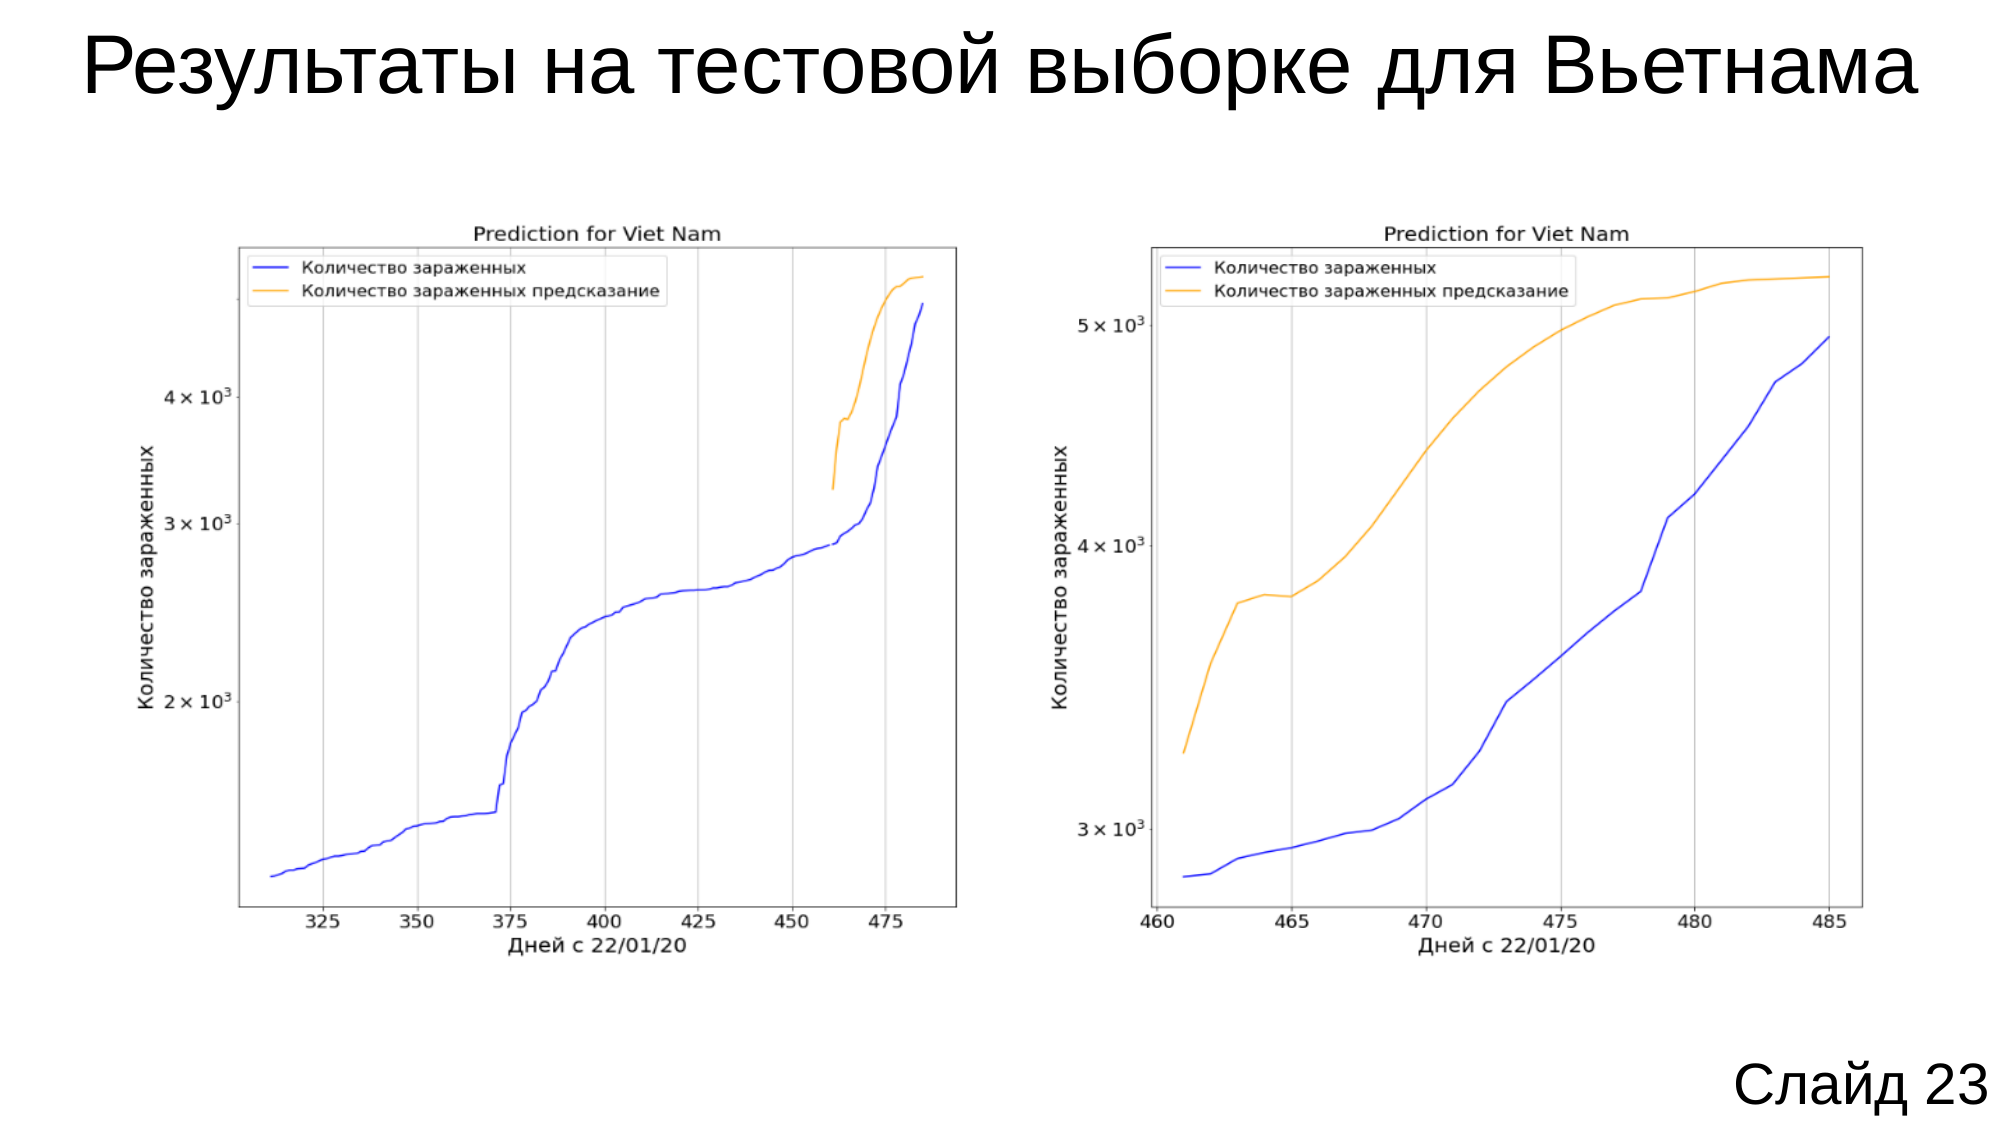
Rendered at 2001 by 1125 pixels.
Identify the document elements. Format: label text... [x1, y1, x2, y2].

text_box Слайд 23 [1718, 1039, 2000, 1124]
picture [123, 142, 963, 1016]
title Результаты на тестовой выборке для Вьетнама [0, 0, 2000, 120]
picture [1037, 142, 1877, 1016]
